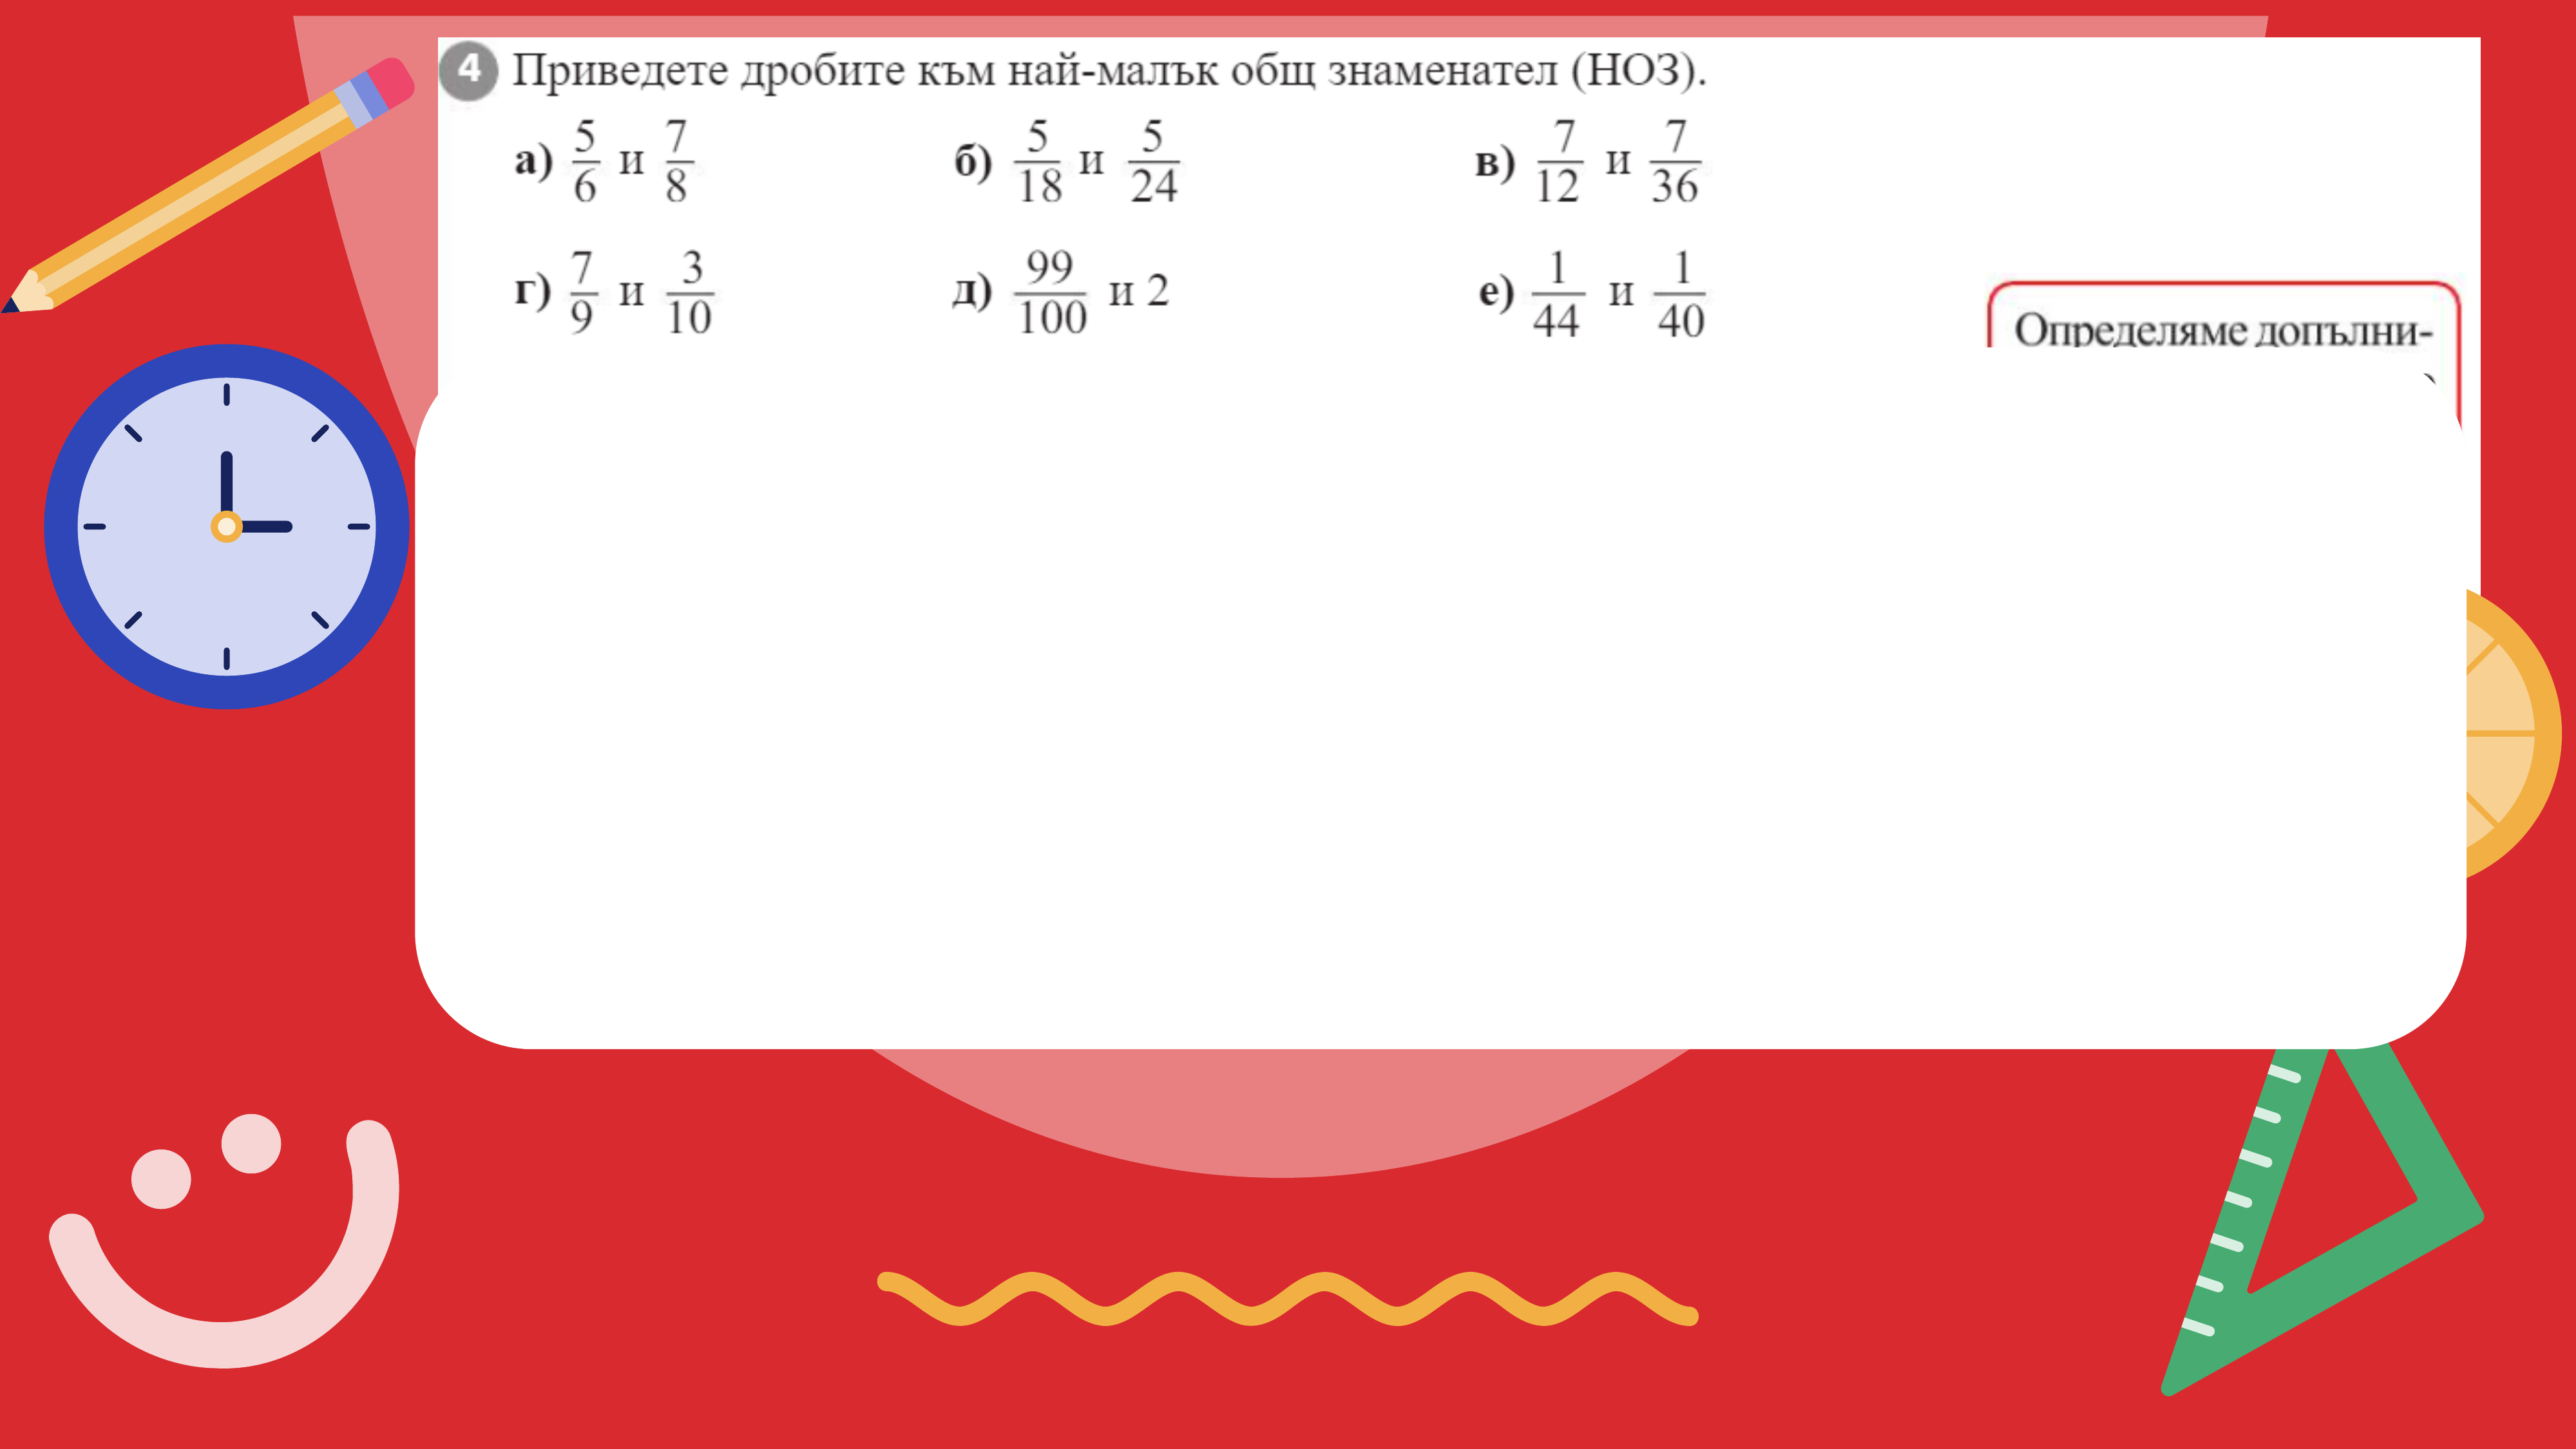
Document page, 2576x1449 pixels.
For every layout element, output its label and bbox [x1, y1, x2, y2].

text_box [414, 393, 2078, 1050]
text_box [872, 1050, 1689, 1179]
text_box [49, 1120, 399, 1368]
text_box [60, 0, 352, 393]
picture [438, 37, 2481, 1003]
text_box [2247, 576, 2562, 891]
text_box [877, 1271, 1699, 1327]
text_box [352, 15, 2269, 452]
text_box [2233, 750, 2468, 1032]
text_box [44, 344, 410, 710]
text_box [2078, 980, 2412, 1349]
text_box [221, 1113, 281, 1174]
